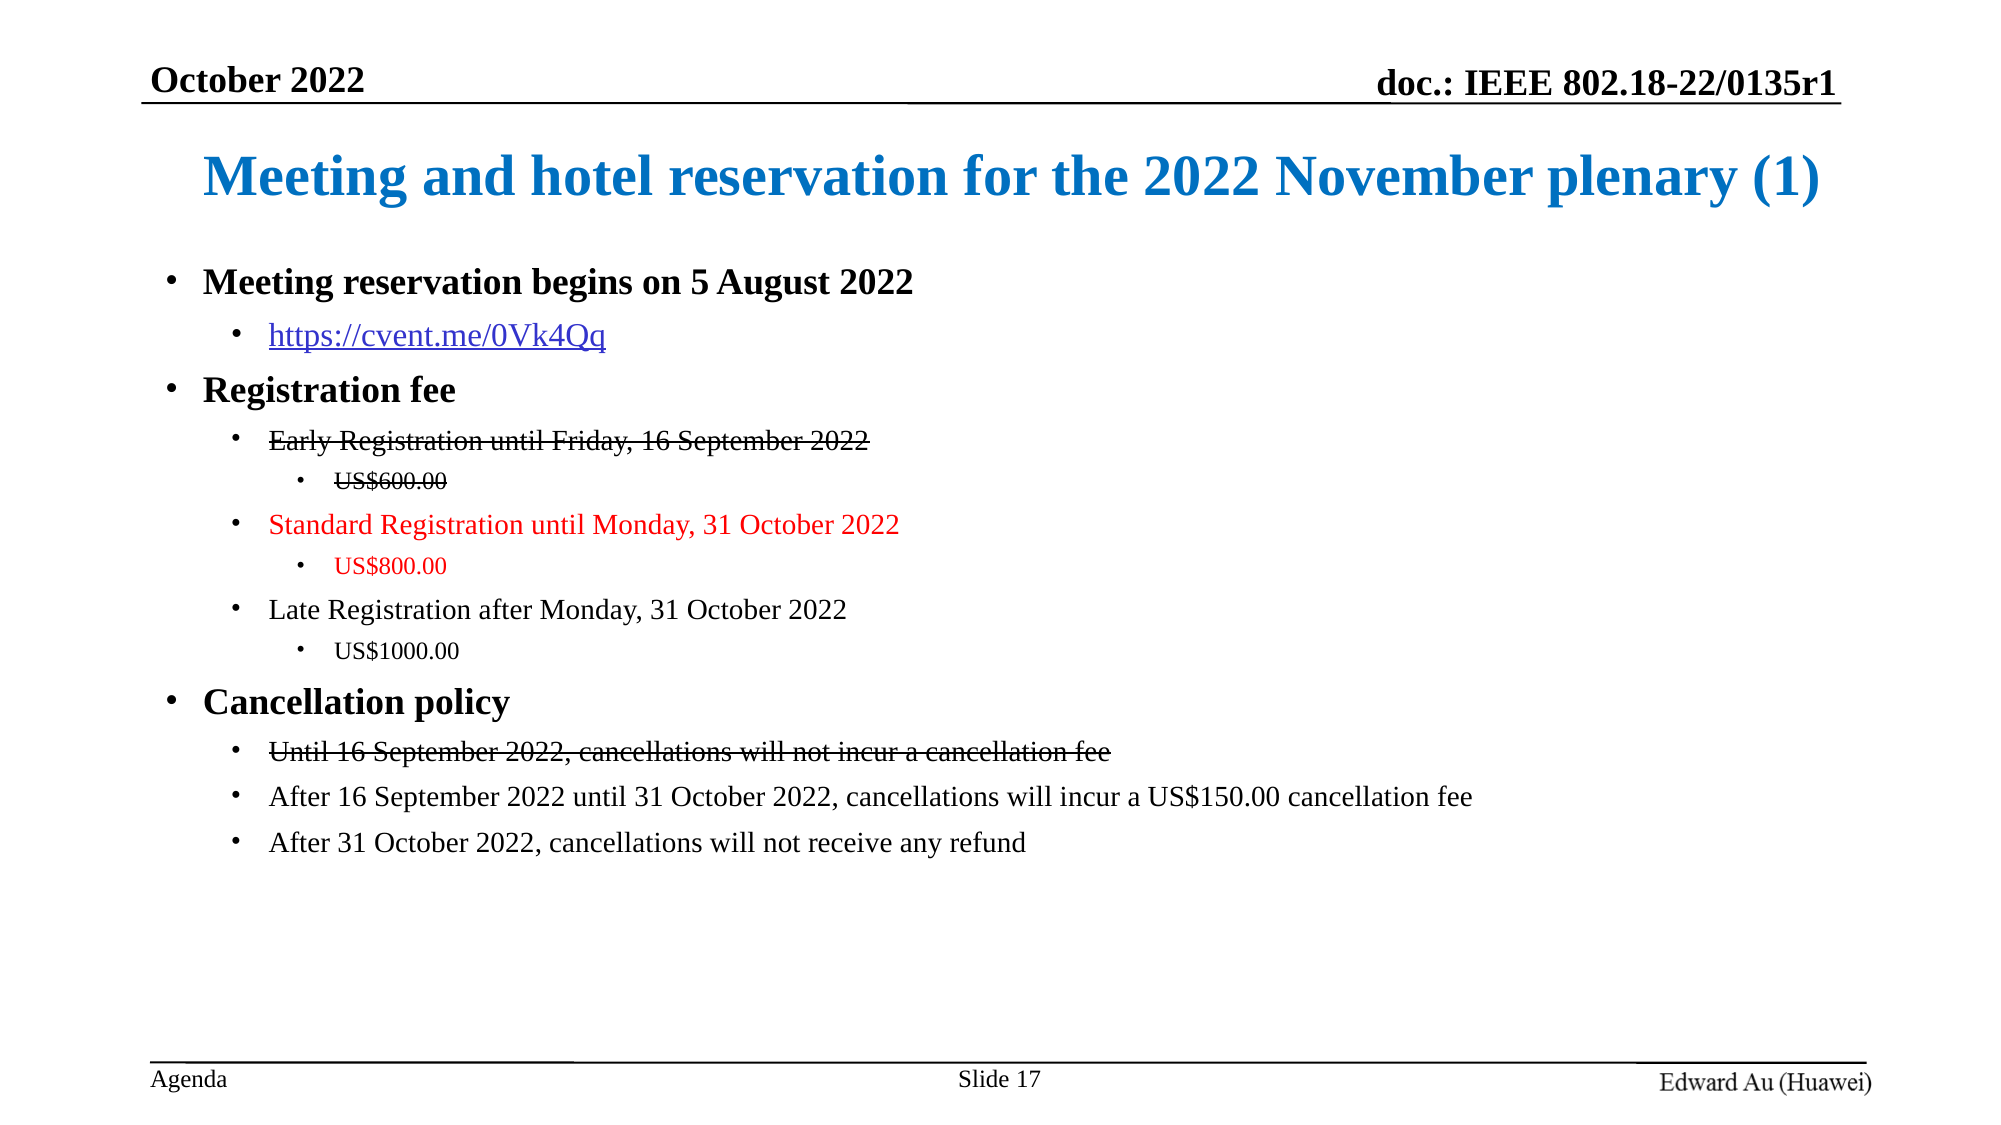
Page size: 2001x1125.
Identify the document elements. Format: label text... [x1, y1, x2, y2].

picture [1174, 1058, 1887, 1113]
title Meeting and hotel reservation for the 2022 November plenary (1) [162, 99, 1864, 246]
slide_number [149, 54, 651, 101]
slide_number Slide 17 [933, 1061, 1067, 1123]
list Meeting reservation begins on 5 August 2022 https://cvent.me/0Vk4Qq Registration fee Early Registration until Friday, 16 September 2022 US$600.00 Standard Registration until Monday, 31 October 2022 US$800.00 Late Registration after Monday, 31 October 2022 US$1000.00 Cancellation policy Until 16 September 2022, cancellations will not incur a cancellation fee After 16 September 2022 until 31 October 2022, cancellations will incur a US$150.00 cancellation fee After 31 October 2022, cancellations will not receive any refund [149, 249, 1844, 1013]
